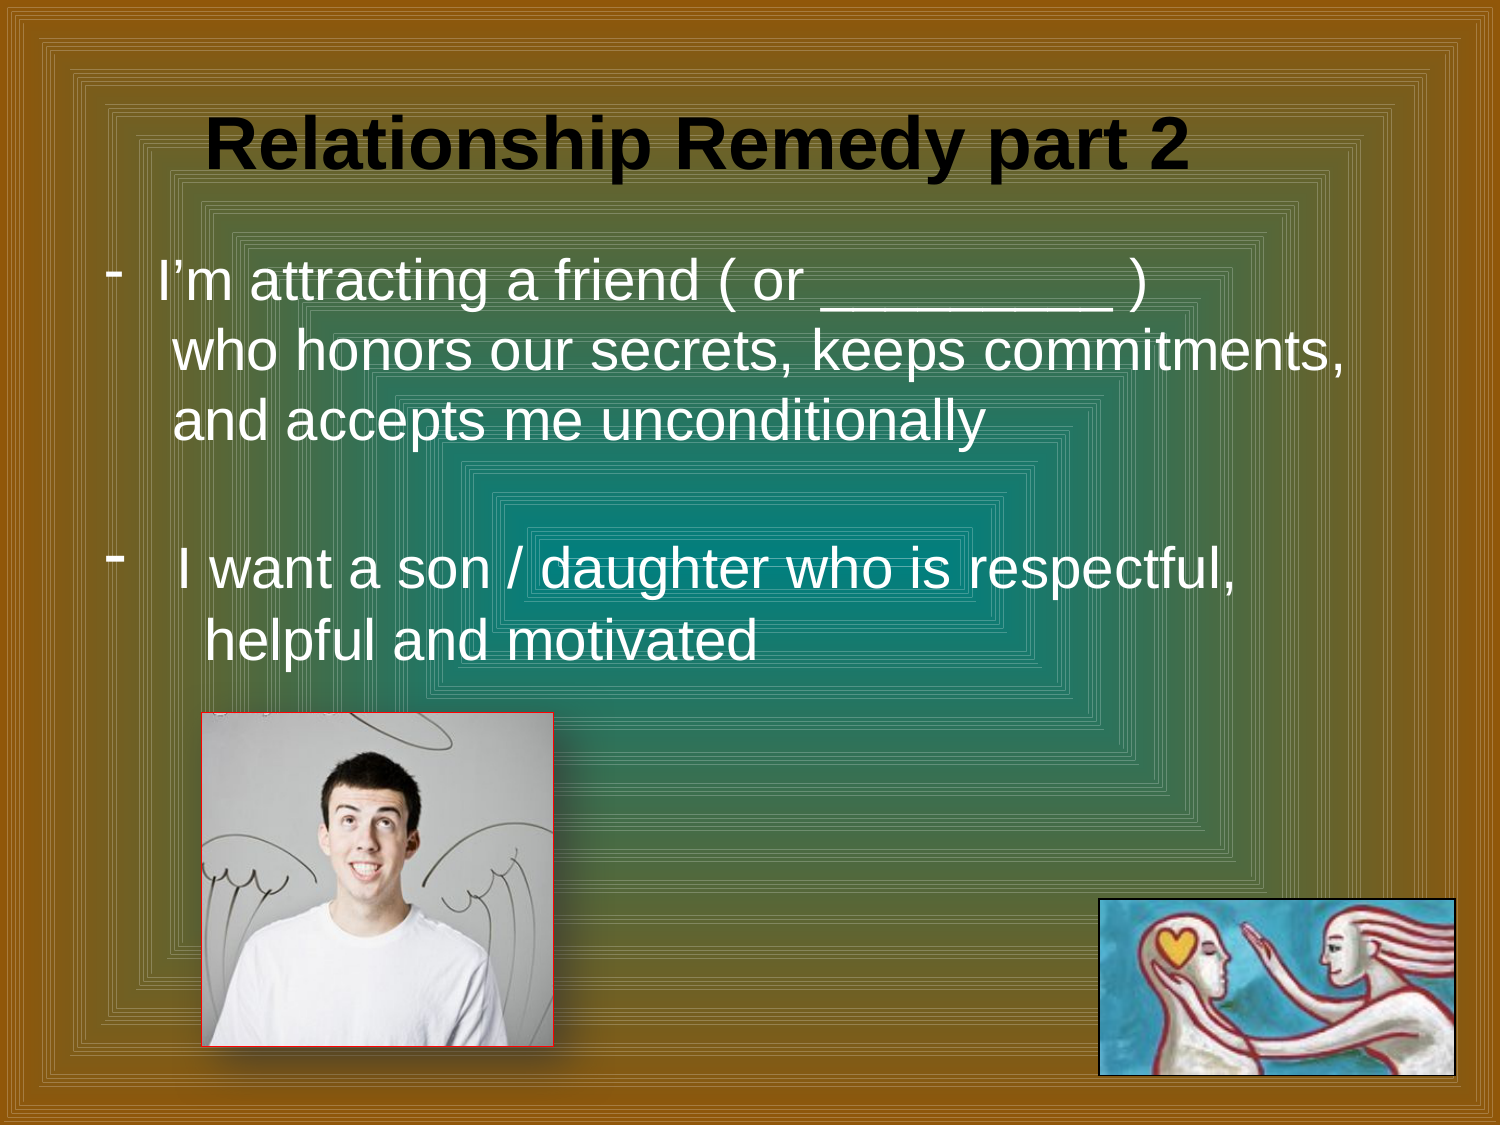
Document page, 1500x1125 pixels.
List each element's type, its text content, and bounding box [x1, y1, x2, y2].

text_box I’m attracting a friend ( or _________ ) who honors our secrets, keeps commitments, and accepts me unconditionally I want a son / daughter who is respectful, helpful and motivated [50, 212, 1500, 680]
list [1099, 899, 1455, 1076]
picture [201, 712, 554, 1048]
text_box Relationship Remedy part 2 [189, 87, 1208, 193]
